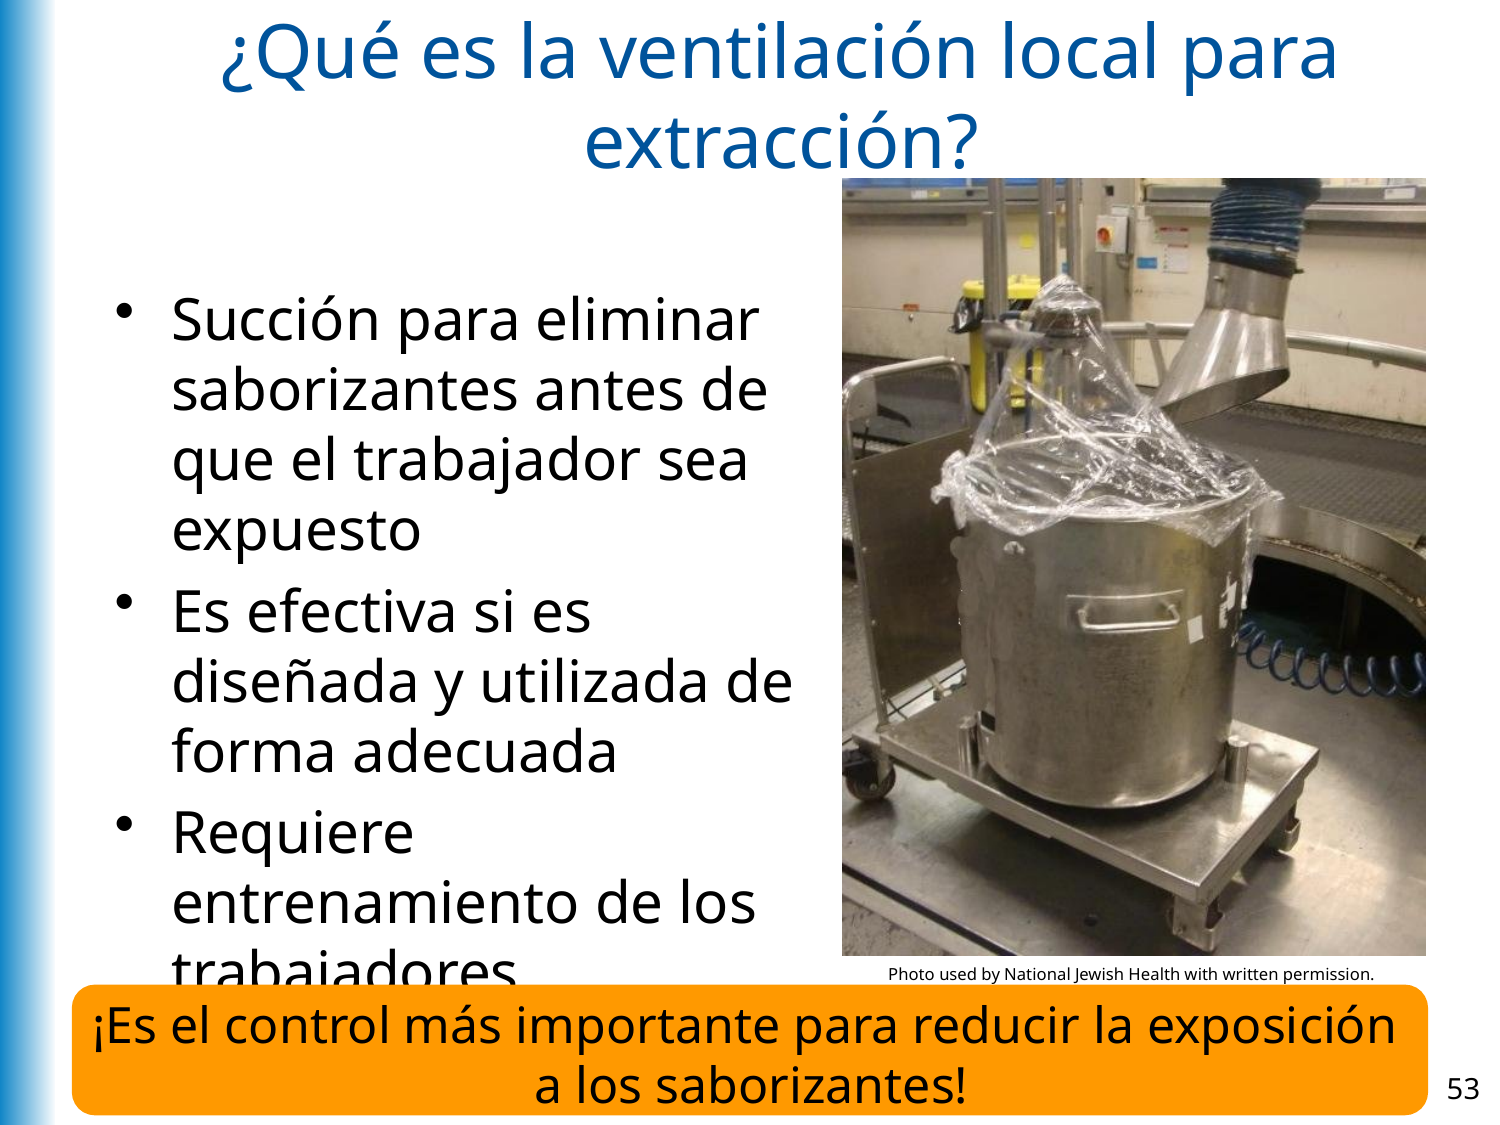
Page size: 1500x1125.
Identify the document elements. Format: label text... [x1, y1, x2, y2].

text_box Photo used by National Jewish Health with written permission. [873, 965, 1391, 991]
text_box ¡Es el control más importante para reducir la exposición a los saborizantes! [77, 986, 1426, 1122]
text_box Succión para eliminar saborizantes antes de que el trabajador sea expuesto Es efectiva si es diseñada y utilizada de forma adecuada Requiere entrenamiento de los trabajadores [99, 275, 837, 922]
picture [842, 178, 1427, 957]
slide_number 53 [1182, 1062, 1496, 1125]
text_box [71, 993, 77, 1107]
title ¿Qué es la ventilación local para extracción? [62, 0, 1500, 188]
